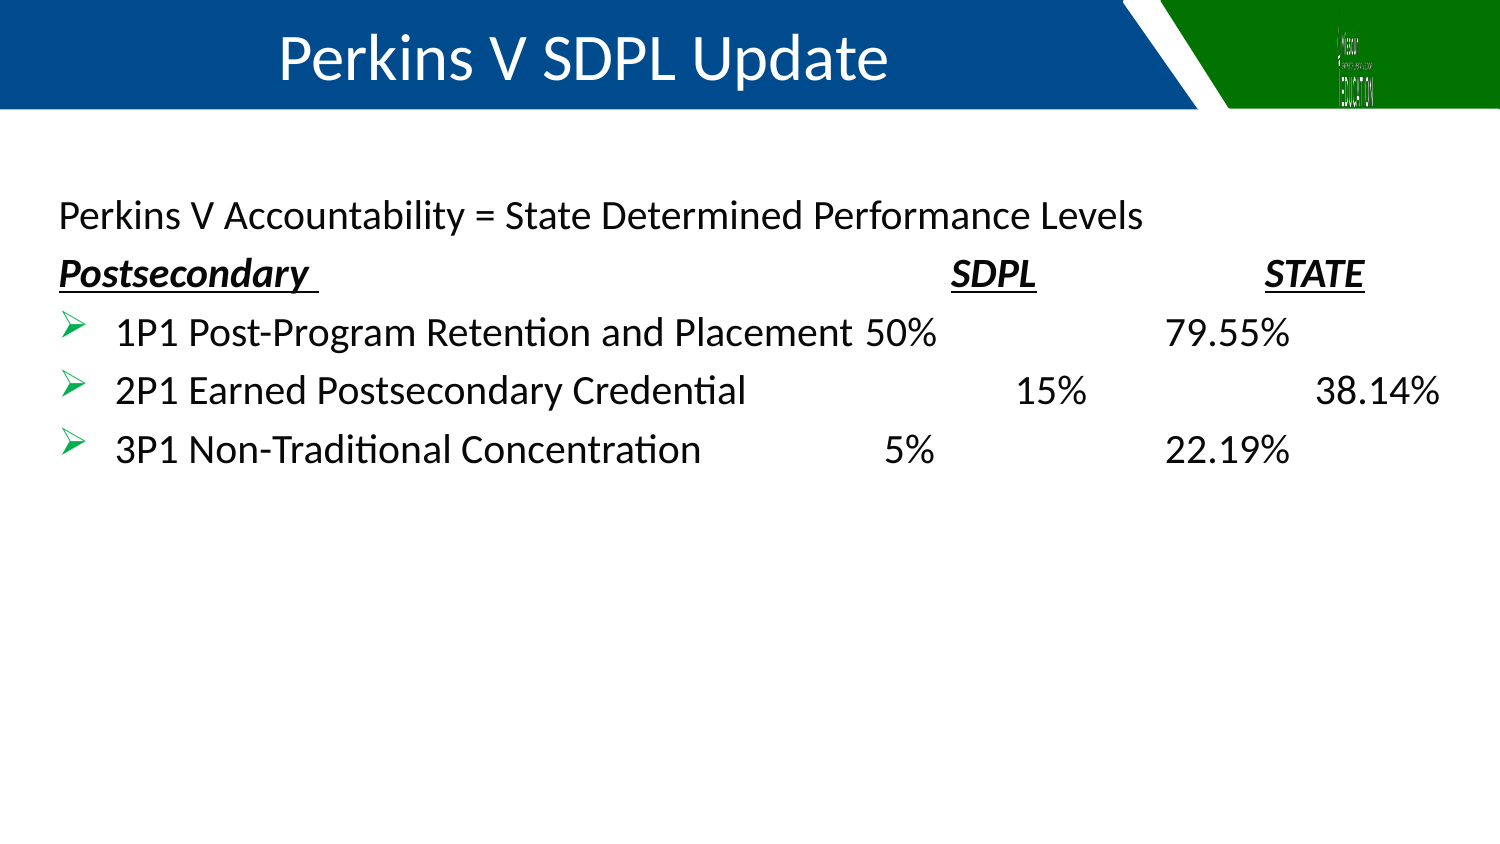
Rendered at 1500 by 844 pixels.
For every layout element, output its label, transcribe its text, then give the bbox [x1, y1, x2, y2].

picture [1337, 3, 1375, 110]
list Perkins V SDPL Update [50, 6, 1100, 104]
list Perkins V Accountability = State Determined Performance Levels Postsecondary SDPL STATE 1P1 Post-Program Retention and Placement 50% 79.55% 2P1 Earned Postsecondary Credential 15% 38.14% 3P1 Non-Traditional Concentration 5% 22.19% [24, 121, 1475, 844]
